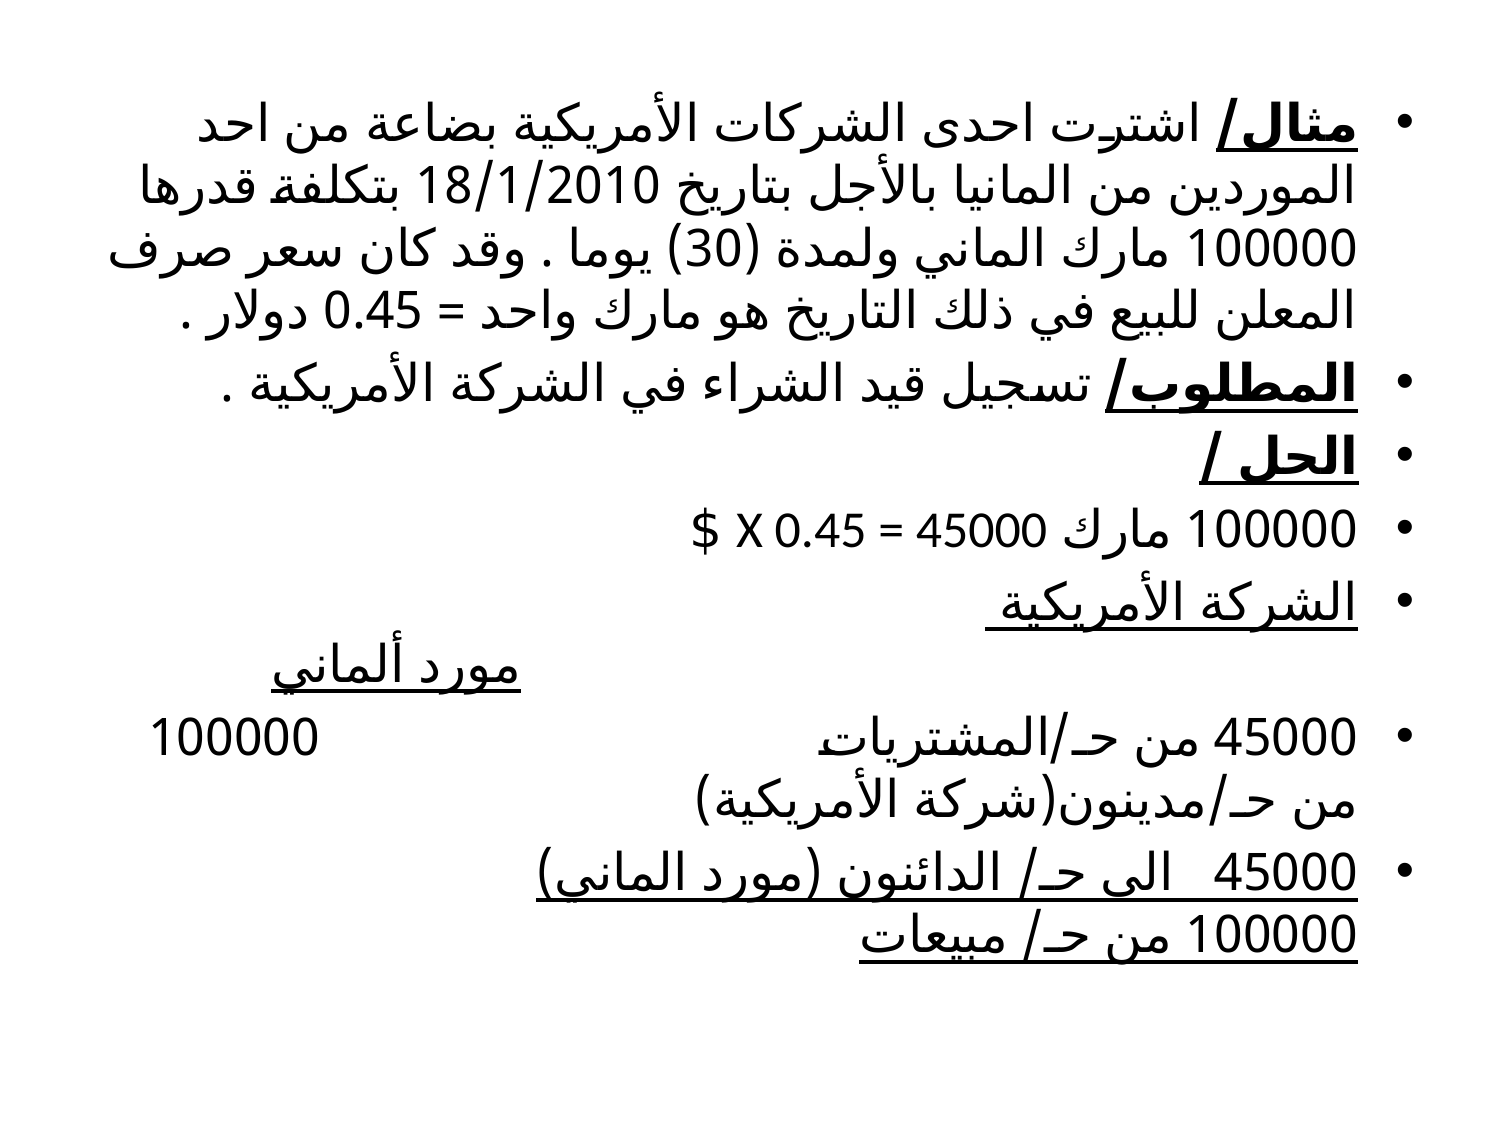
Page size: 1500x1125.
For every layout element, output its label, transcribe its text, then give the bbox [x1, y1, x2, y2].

list مثال/ اشترت احدى الشركات الأمريكية بضاعة من احد الموردين من المانيا بالأجل بتاريخ 18/1/2010 بتكلفة قدرها 100000 مارك الماني ولمدة (30) يوما . وقد كان سعر صرف المعلن للبيع في ذلك التاريخ هو مارك واحد = 0.45 دولار . المطلوب/ تسجيل قيد الشراء في الشركة الأمريكية . الحل / 100000 مارك X 0.45 = 45000 $ الشركة الأمريكية مورد ألماني 45000 من حـ/المشتريات 100000 من حـ/مدينون(شركة الأمريكية) 45000 الى حـ/ الدائنون (مورد الماني) 100000 من حـ/ مبيعات [75, 82, 1425, 1005]
